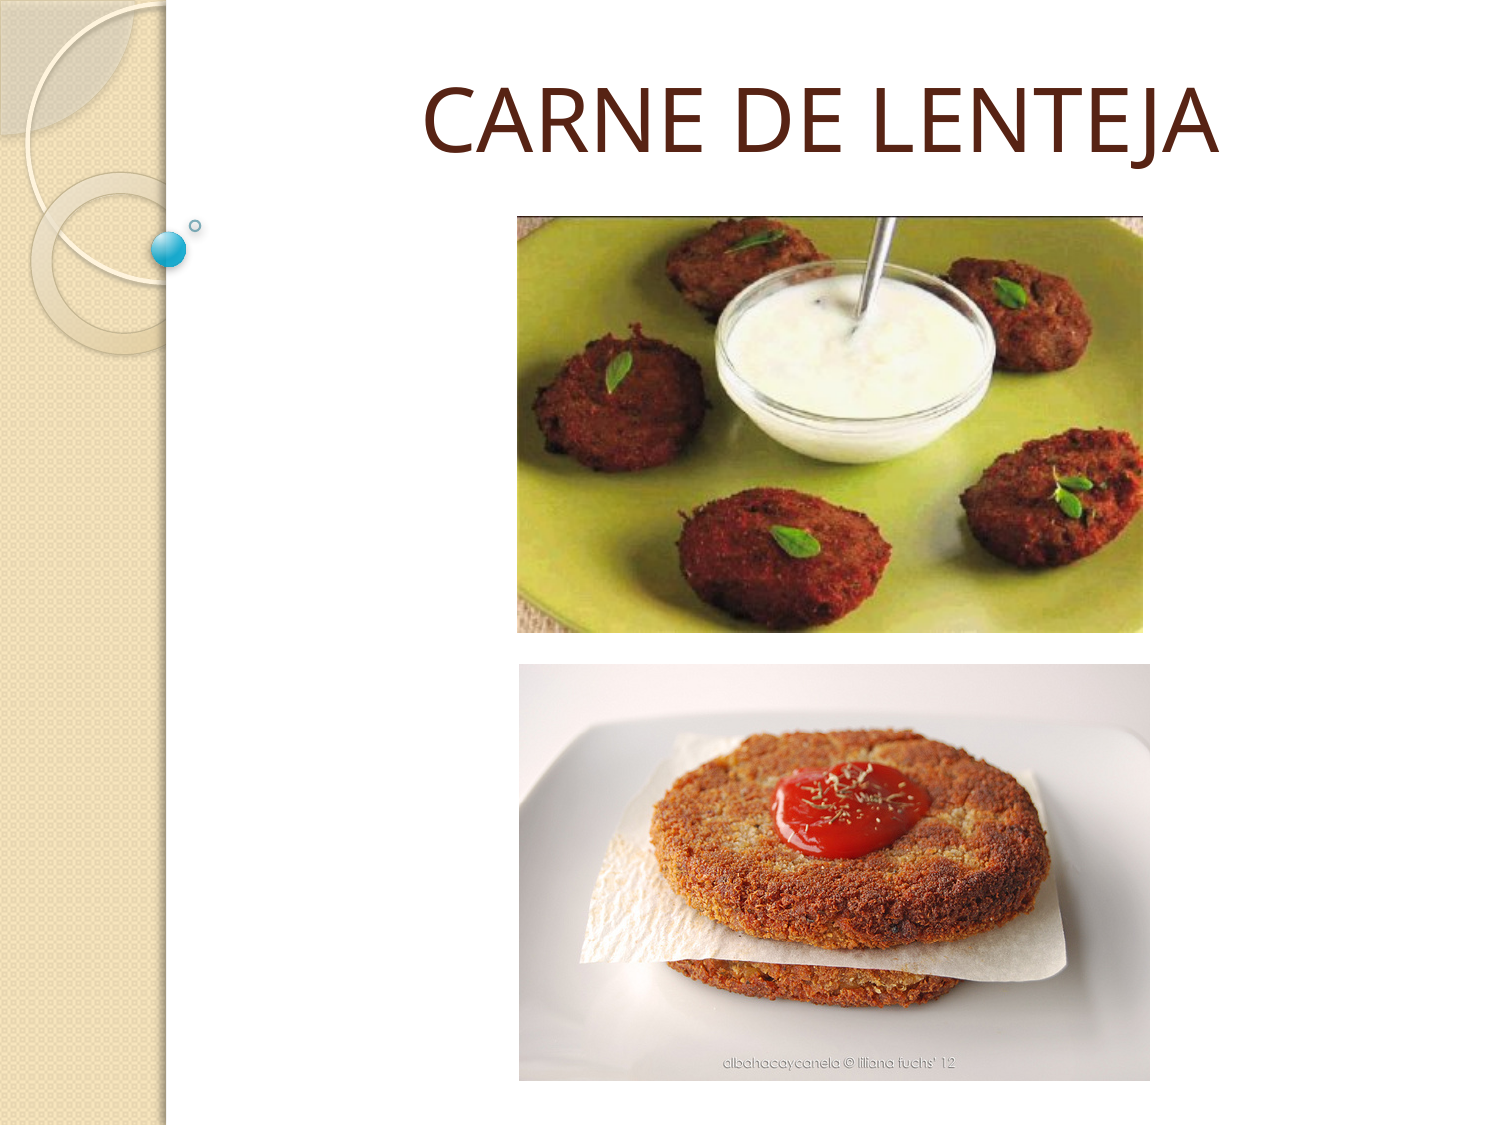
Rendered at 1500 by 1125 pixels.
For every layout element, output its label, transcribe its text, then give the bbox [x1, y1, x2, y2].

title CARNE DE LENTEJA [183, 30, 1458, 178]
picture [516, 216, 1143, 633]
picture [518, 663, 1151, 1082]
